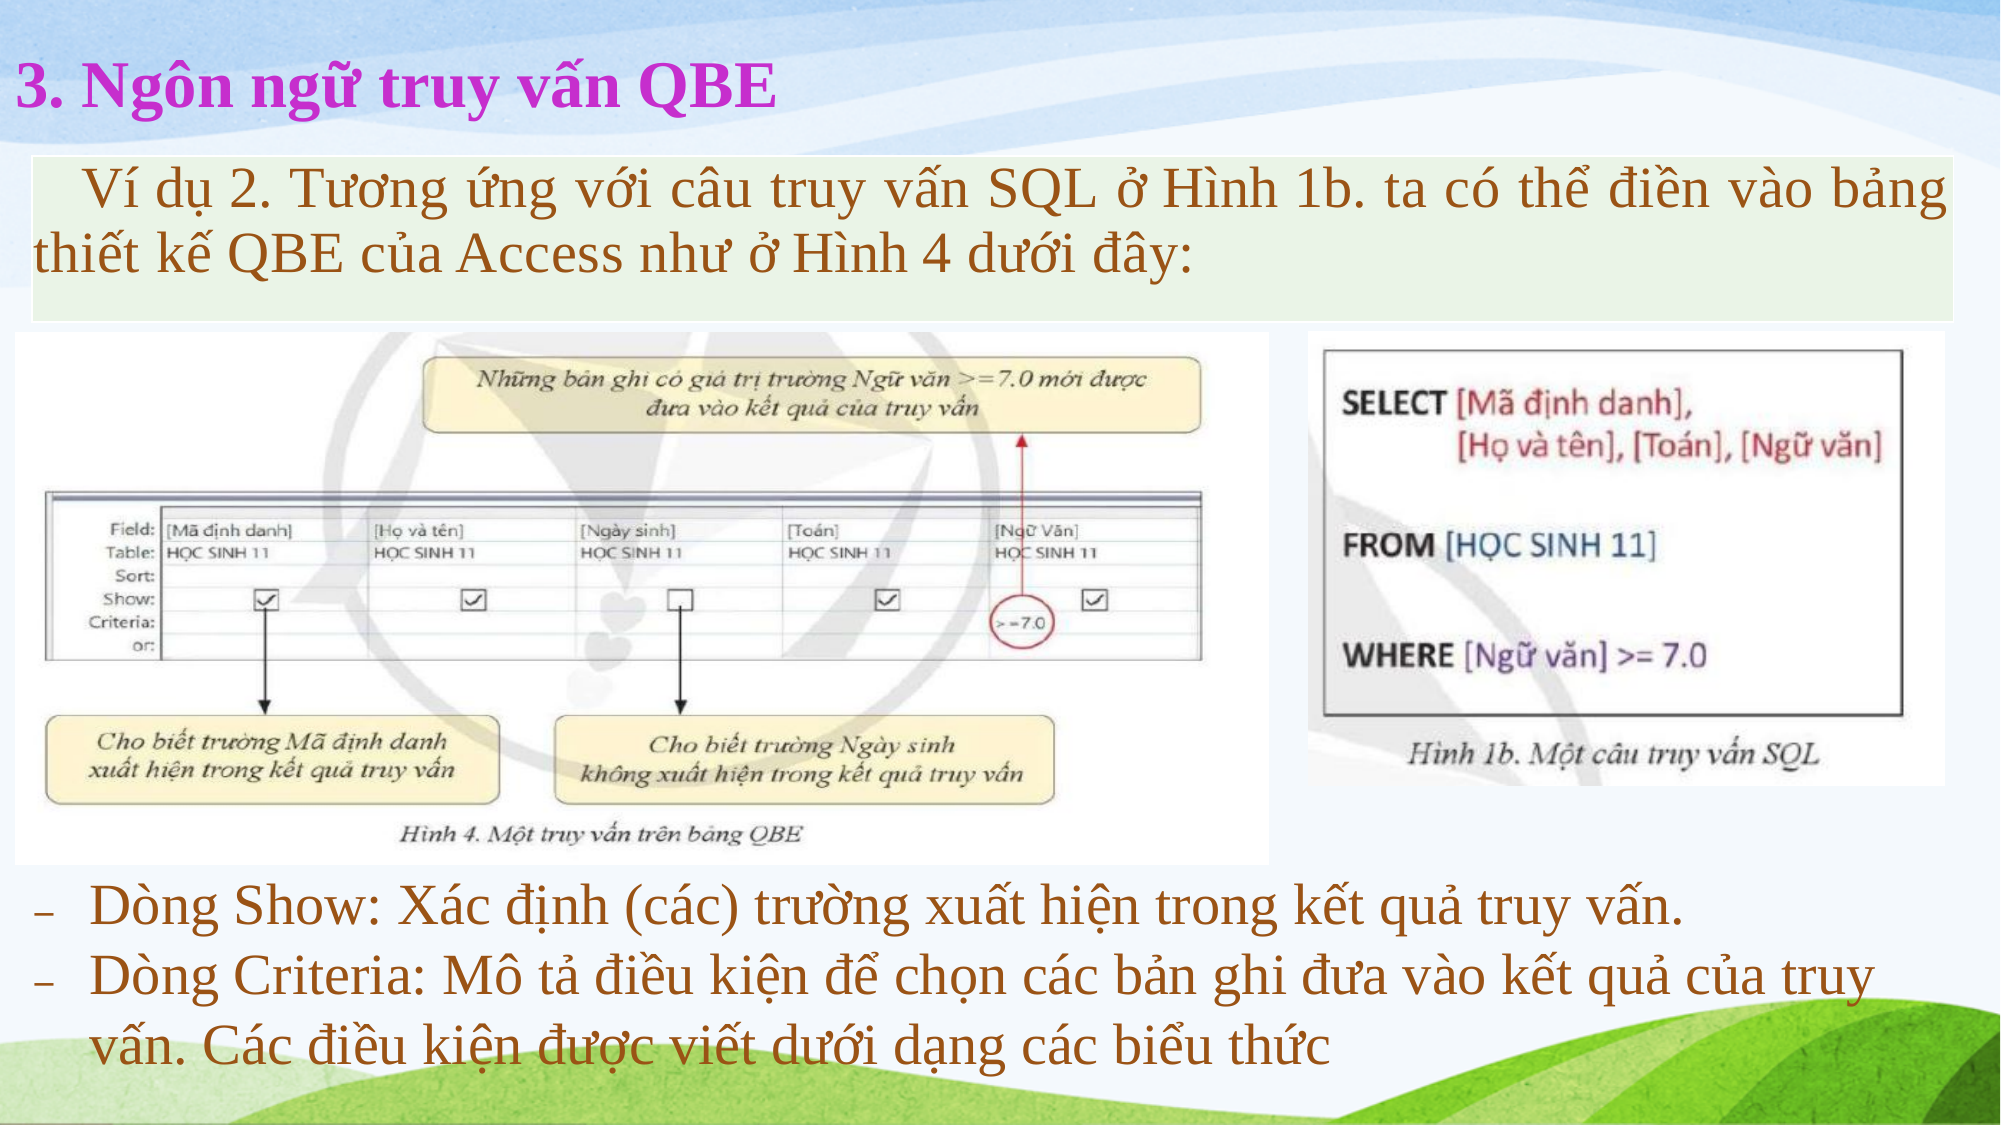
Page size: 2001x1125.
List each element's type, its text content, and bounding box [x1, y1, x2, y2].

text_box Dòng Show: Xác định (các) trường xuất hiện trong kết quả truy vấn. Dòng Criteria: Mô tả điều kiện để chọn các bản ghi đưa vào kết quả của truy vấn. Các điều kiện được viết dưới dạng các biểu thức [17, 858, 1964, 1081]
title 3. Ngôn ngữ truy vấn QBE [0, 33, 1650, 130]
table_header Ví dụ 2. Tương ứng với câu truy vấn SQL ở Hình 1b. ta có thể điền vào bảng thiết kế QBE của Access như ở Hình 4 dưới đây: [33, 157, 1953, 321]
picture [0, 0, 2001, 1125]
